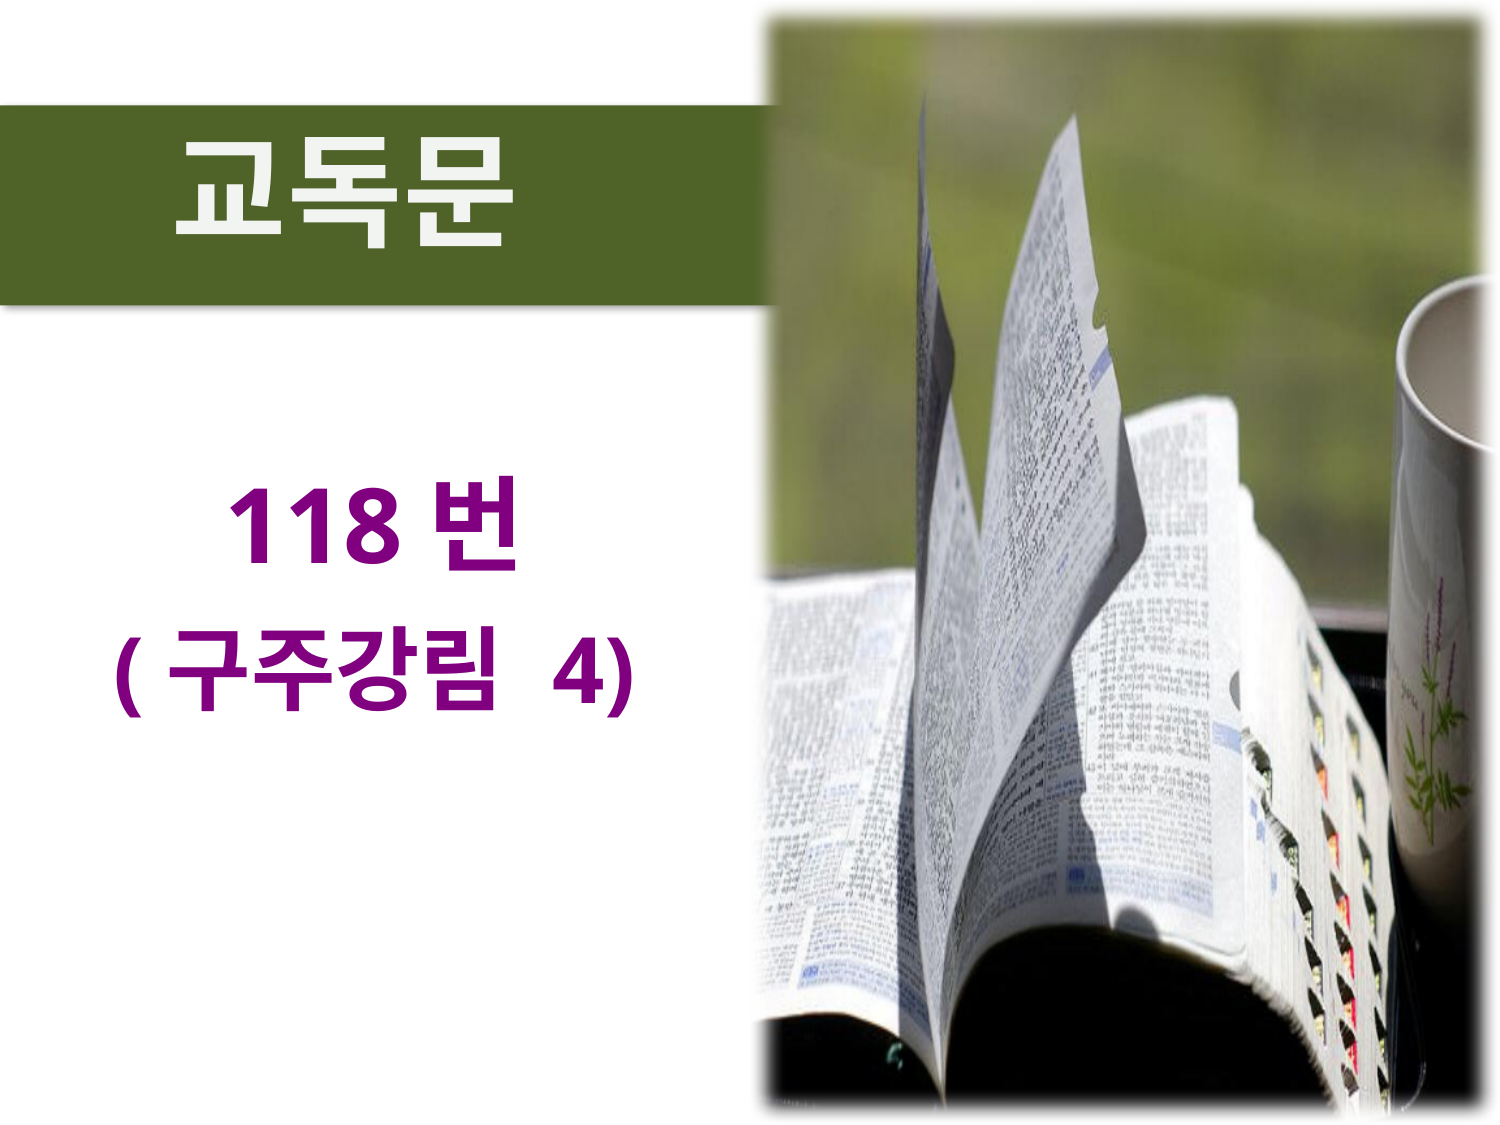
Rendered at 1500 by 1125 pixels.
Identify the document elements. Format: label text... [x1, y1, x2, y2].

text_box 교독문 [0, 105, 727, 271]
text_box 118번 (구주강림 4) [0, 420, 744, 730]
picture [749, 0, 1500, 1125]
text_box [0, 105, 744, 306]
